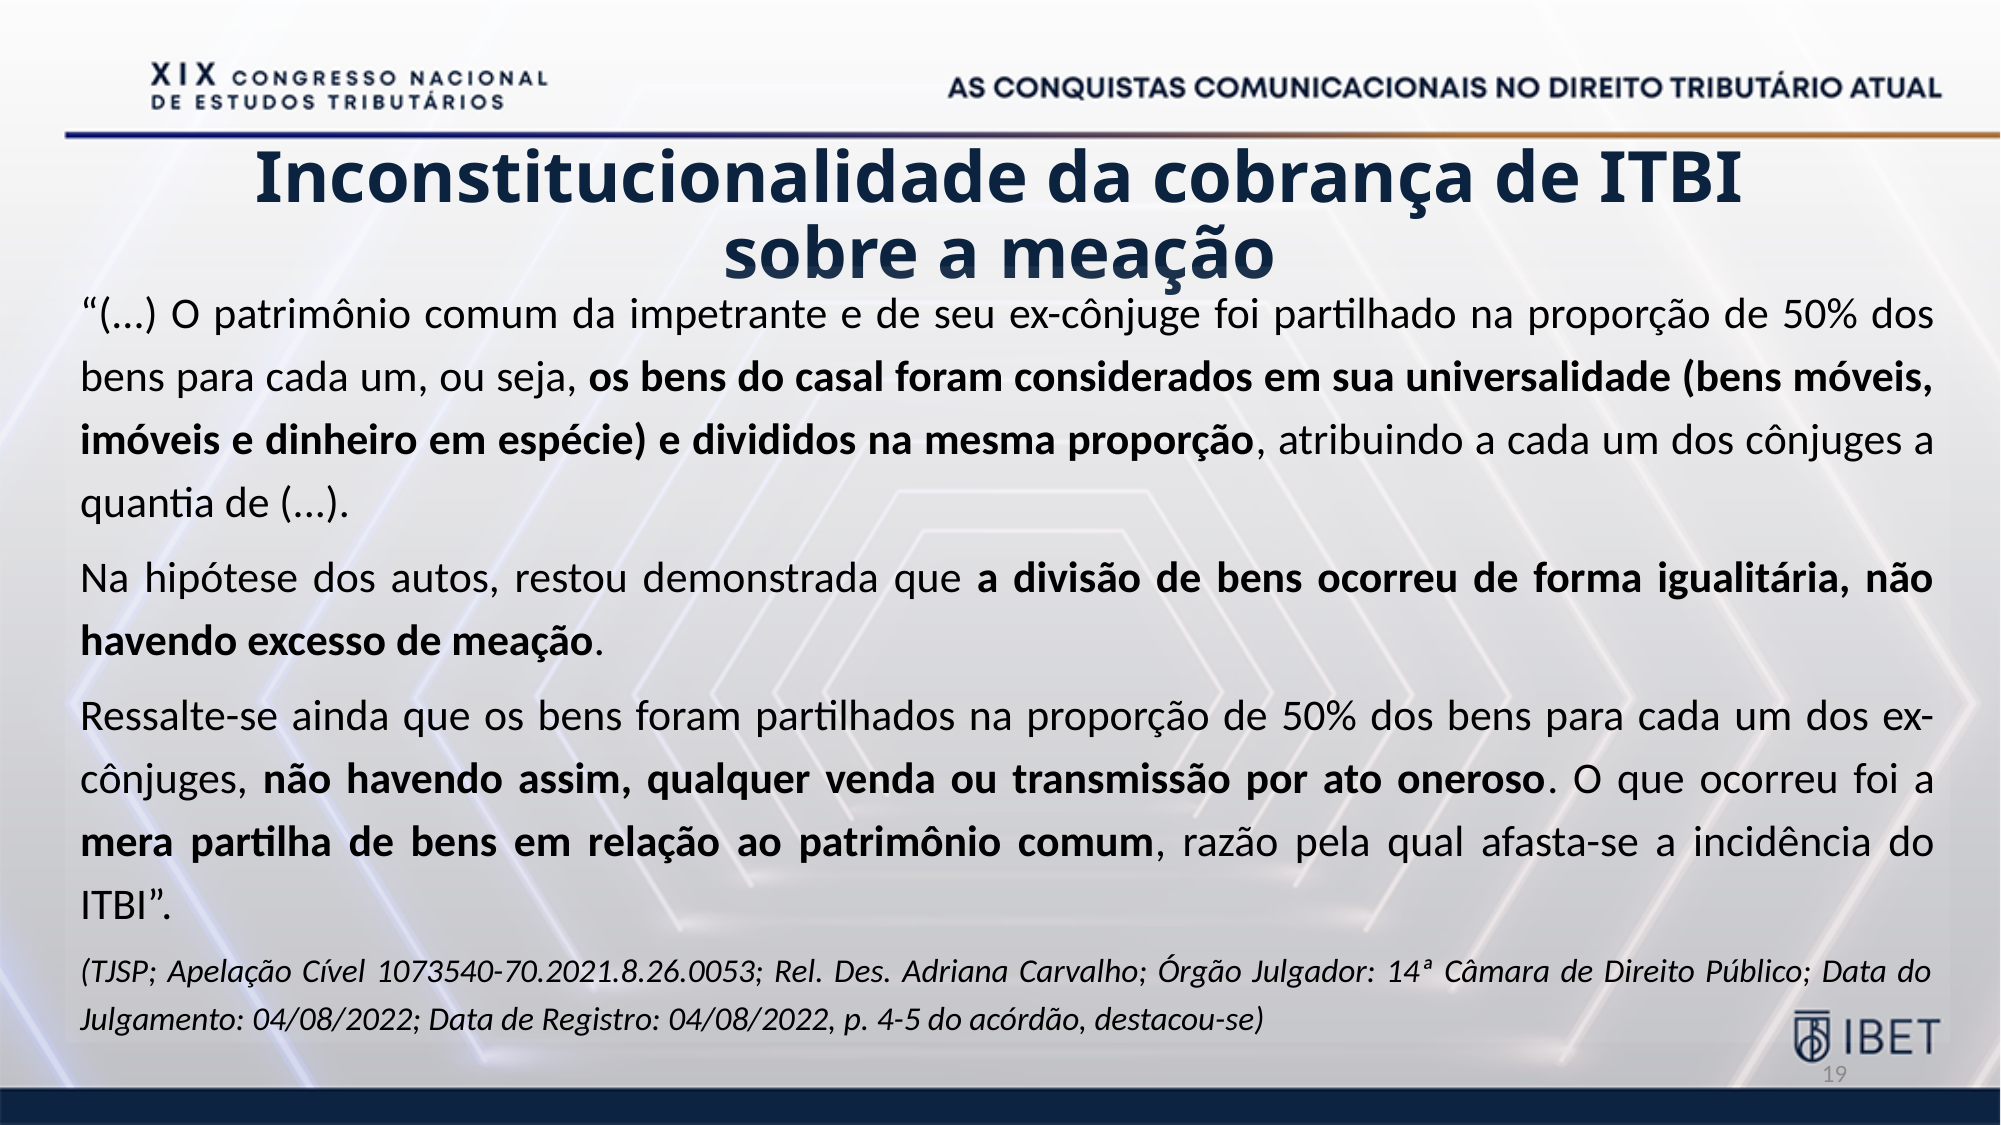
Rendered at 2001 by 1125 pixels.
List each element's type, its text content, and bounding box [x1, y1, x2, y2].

title Inconstitucionalidade da cobrança de ITBI sobre a meação [137, 108, 1863, 266]
list “(...) O patrimônio comum da impetrante e de seu ex-cônjuge foi partilhado na proporção de 50% dos bens para cada um, ou seja, os bens do casal foram considerados em sua universalidade (bens móveis, imóveis e dinheiro em espécie) e divididos na mesma proporção, atribuindo a cada um dos cônjuges a quantia de (...). Na hipótese dos autos, restou demonstrada que a divisão de bens ocorreu de forma igualitária, não havendo excesso de meação. Ressalte-se ainda que os bens foram partilhados na proporção de 50% dos bens para cada um dos ex-cônjuges, não havendo assim, qualquer venda ou transmissão por ato oneroso. O que ocorreu foi a mera partilha de bens em relação ao patrimônio comum, razão pela qual afasta-se a incidência do ITBI”. (TJSP; Apelação Cível 1073540-70.2021.8.26.0053; Rel. Des. Adriana Carvalho; Órgão Julgador: 14ª Câmara de Direito Público; Data do Julgamento: 04/08/2022; Data de Registro: 04/08/2022, p. 4-5 do acórdão, destacou-se) [65, 266, 1950, 1043]
slide_number 19 [1412, 1042, 1863, 1103]
picture [0, 0, 2001, 1125]
